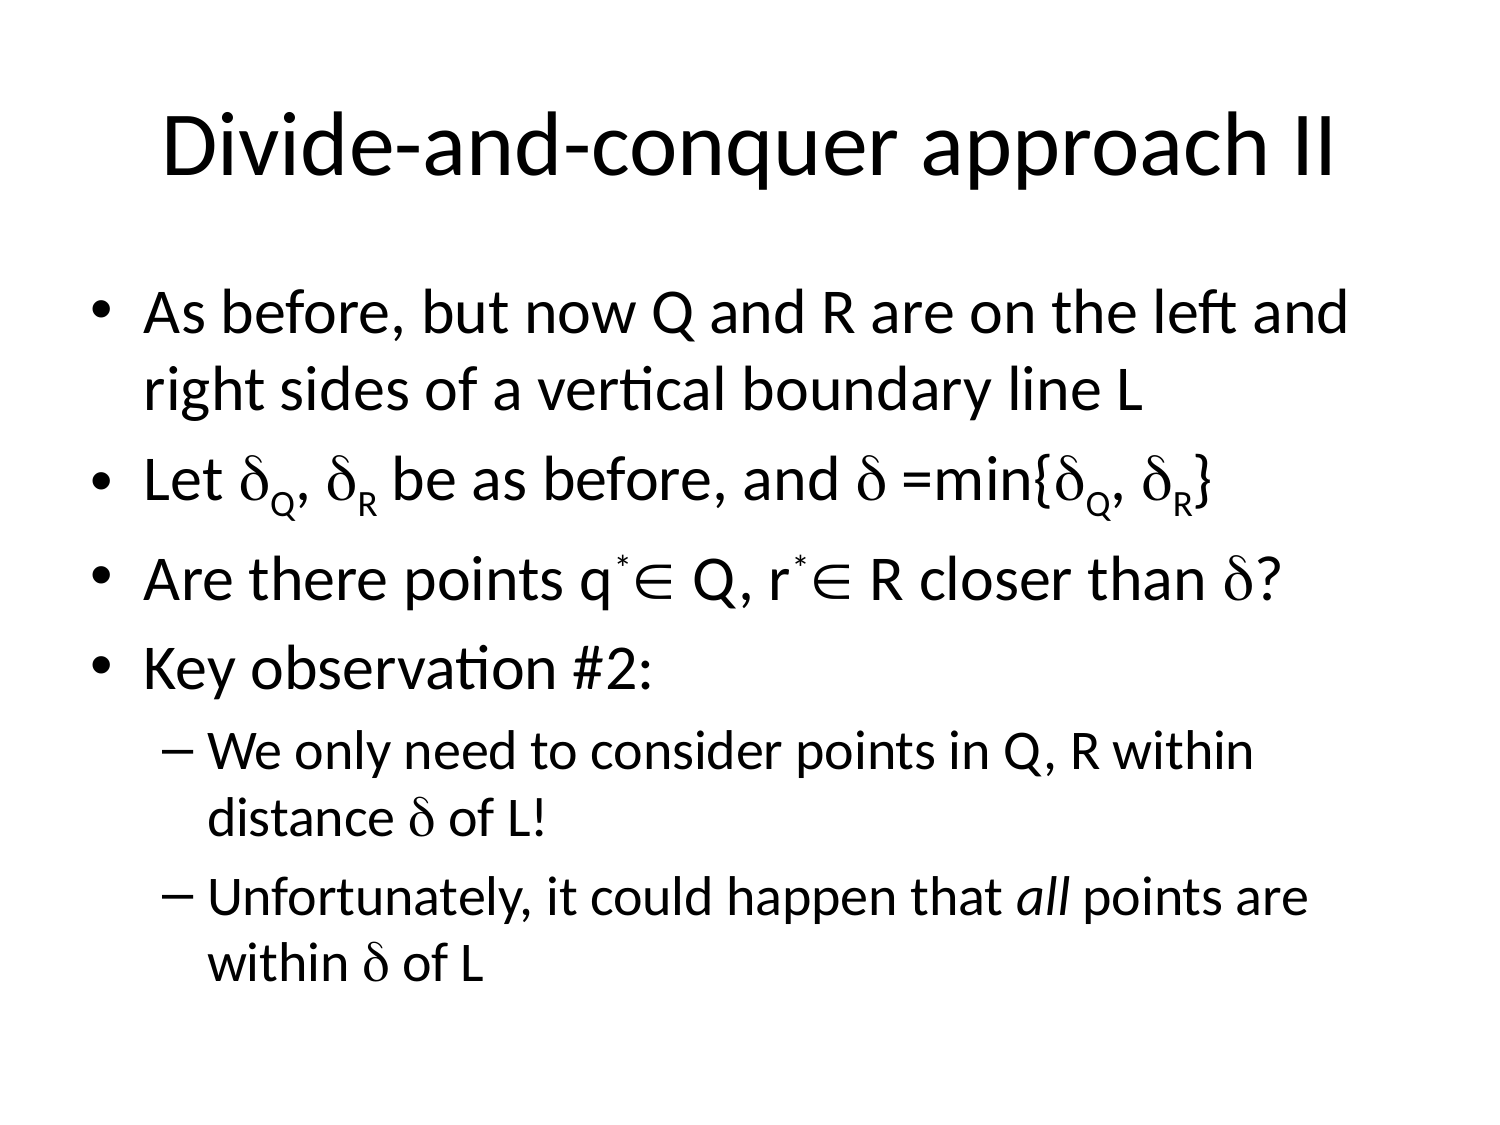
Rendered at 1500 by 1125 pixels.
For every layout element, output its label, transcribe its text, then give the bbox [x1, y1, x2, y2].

list As before, but now Q and R are on the left and right sides of a vertical boundary line L Let Q, R be as before, and  =min{Q, R} Are there points q* Q, r* R closer than ? Key observation #2: We only need to consider points in Q, R within distance  of L! Unfortunately, it could happen that all points are within  of L [75, 262, 1425, 1005]
title Divide-and-conquer approach II [75, 45, 1425, 233]
